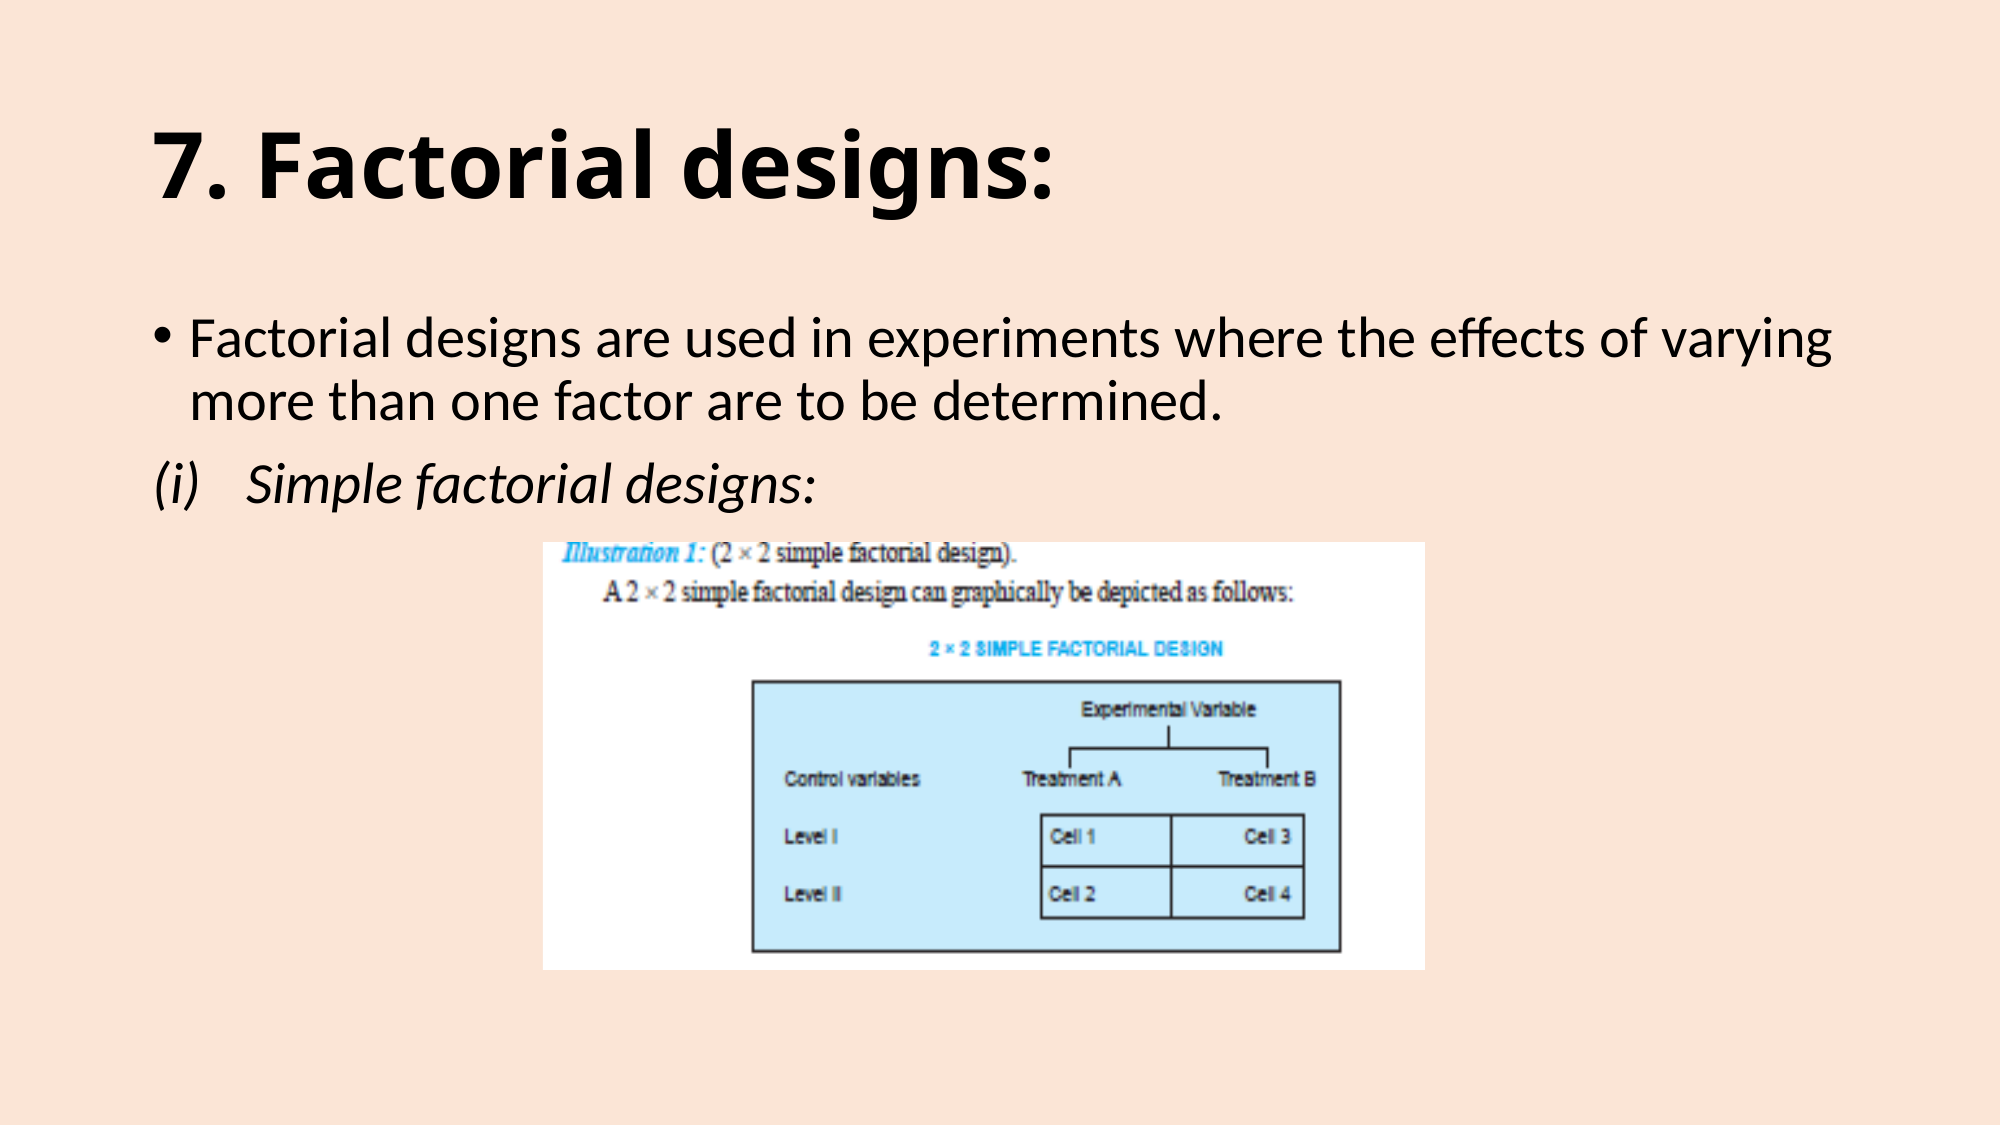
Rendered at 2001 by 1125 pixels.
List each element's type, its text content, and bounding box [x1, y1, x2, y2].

picture [542, 542, 1425, 970]
title 7. Factorial designs: [137, 59, 1863, 278]
list Factorial designs are used in experiments where the effects of varying more than one factor are to be determined. Simple factorial designs: [137, 299, 1863, 1014]
